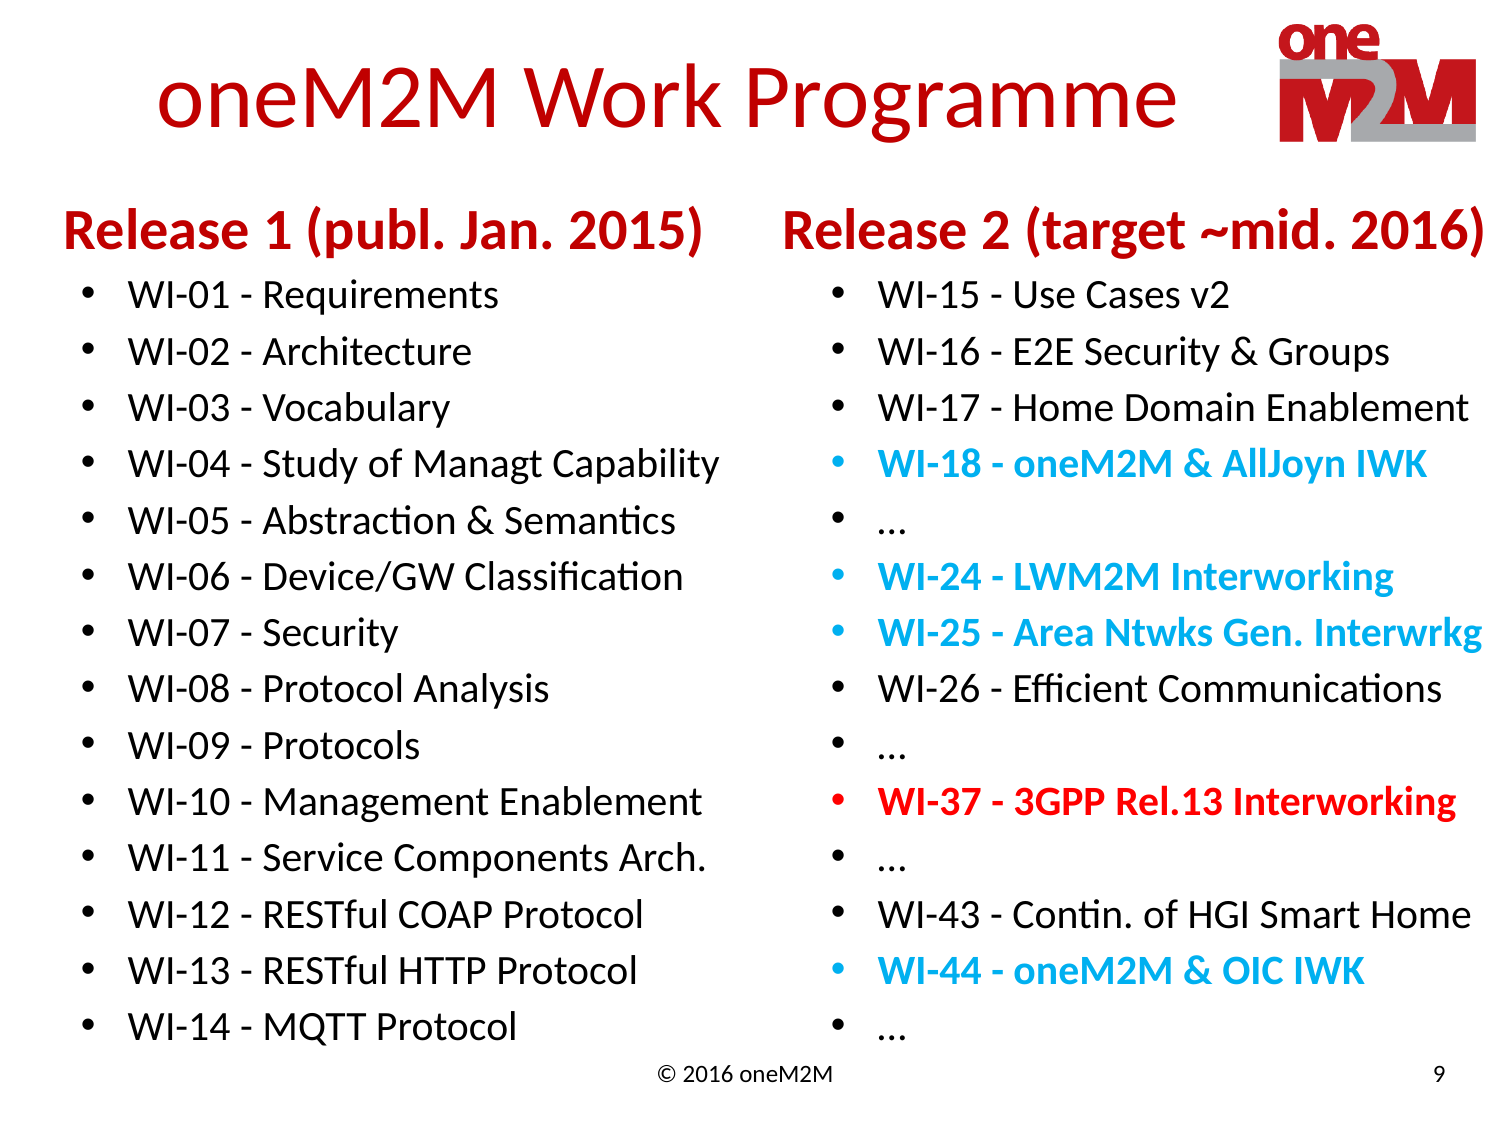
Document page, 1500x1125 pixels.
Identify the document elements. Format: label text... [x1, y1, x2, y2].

list Release 2 (target ~mid. 2016) WI-15 - Use Cases v2 WI-16 - E2E Security & Groups WI-17 - Home Domain Enablement WI-18 - oneM2M & AllJoyn IWK … WI-24 - LWM2M Interworking WI-25 - Area Ntwks Gen. Interwrkg WI-26 - Efficient Communications … WI-37 - 3GPP Rel.13 Interworking … WI-43 - Contin. of HGI Smart Home WI-44 - oneM2M & OIC IWK … [750, 183, 1500, 1036]
picture [1254, 0, 1500, 168]
list Release 1 (publ. Jan. 2015) WI-01 - Requirements WI-02 - Architecture WI-03 - Vocabulary WI-04 - Study of Managt Capability WI-05 - Abstraction & Semantics WI-06 - Device/GW Classification WI-07 - Security WI-08 - Protocol Analysis WI-09 - Protocols WI-10 - Management Enablement WI-11 - Service Components Arch. WI-12 - RESTful COAP Protocol WI-13 - RESTful HTTP Protocol WI-14 - MQTT Protocol [0, 183, 750, 1036]
title oneM2M Work Programme [75, 45, 1263, 183]
